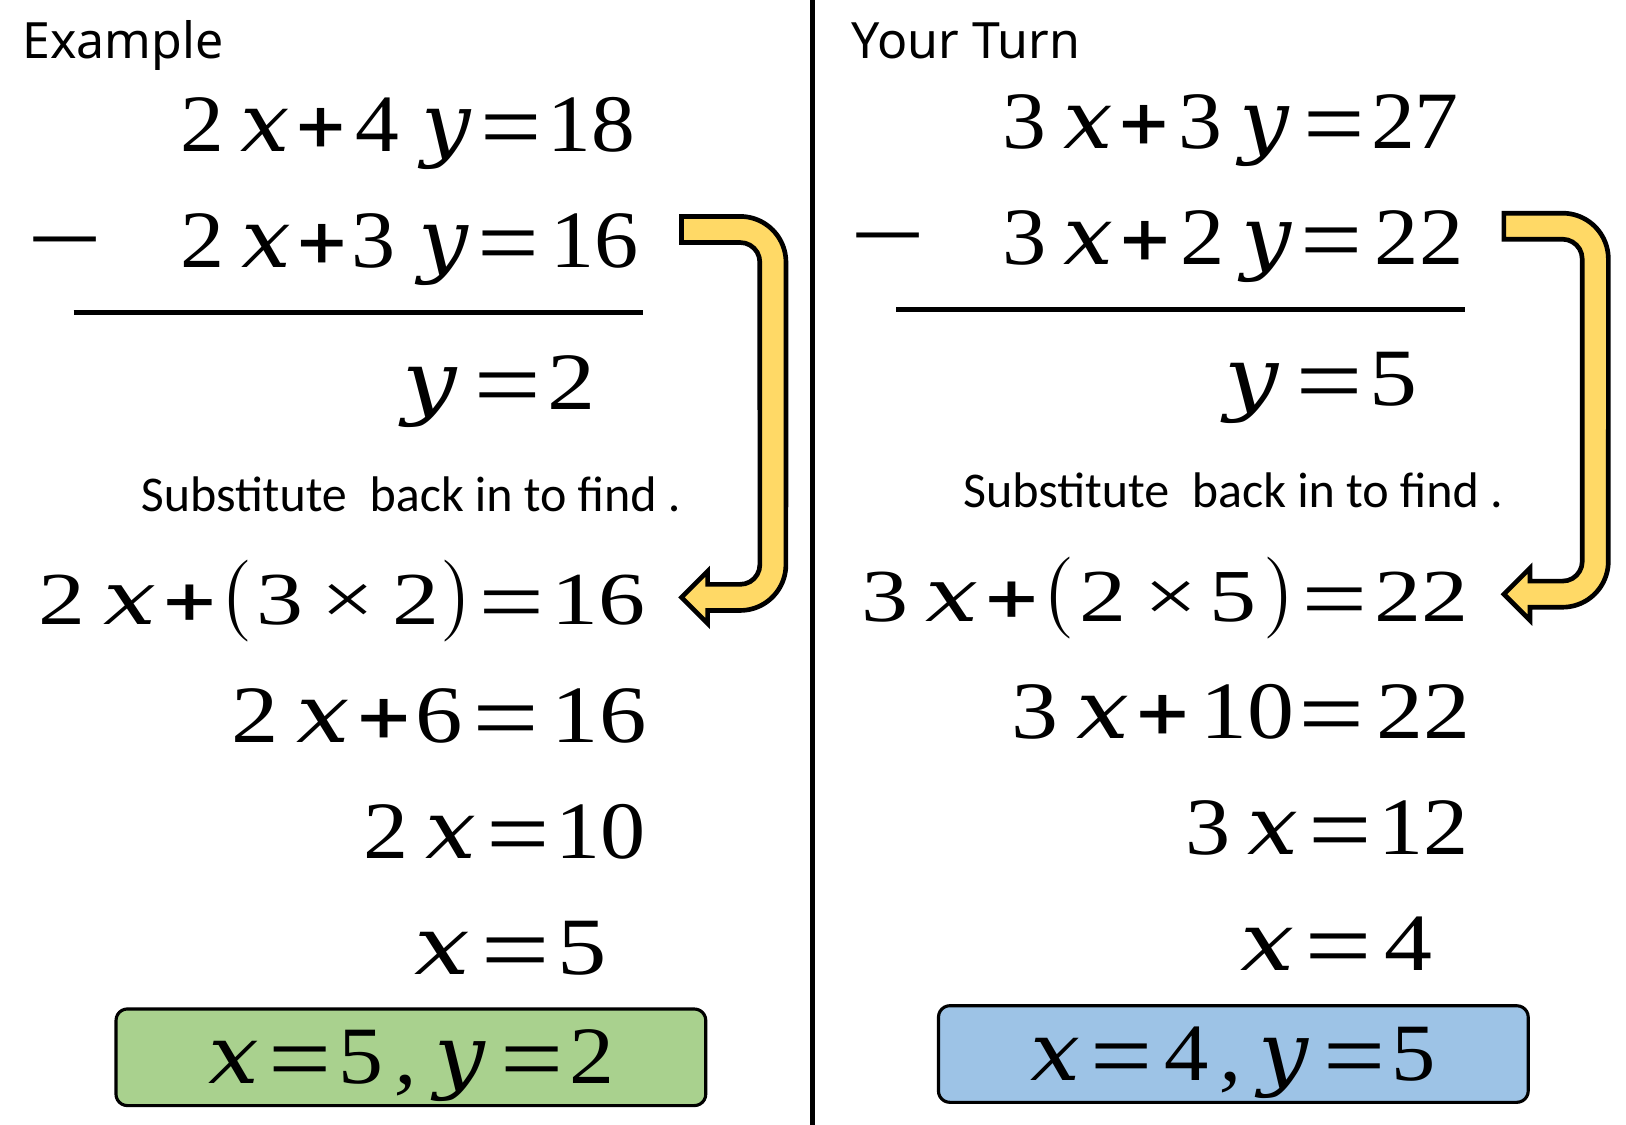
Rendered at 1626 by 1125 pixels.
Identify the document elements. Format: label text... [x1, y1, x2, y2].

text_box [938, 1005, 1529, 1103]
text_box [1502, 212, 1610, 623]
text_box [116, 1008, 706, 1106]
text_box Example [7, 1, 239, 77]
text_box [680, 215, 787, 626]
text_box Your Turn [837, 1, 1096, 77]
